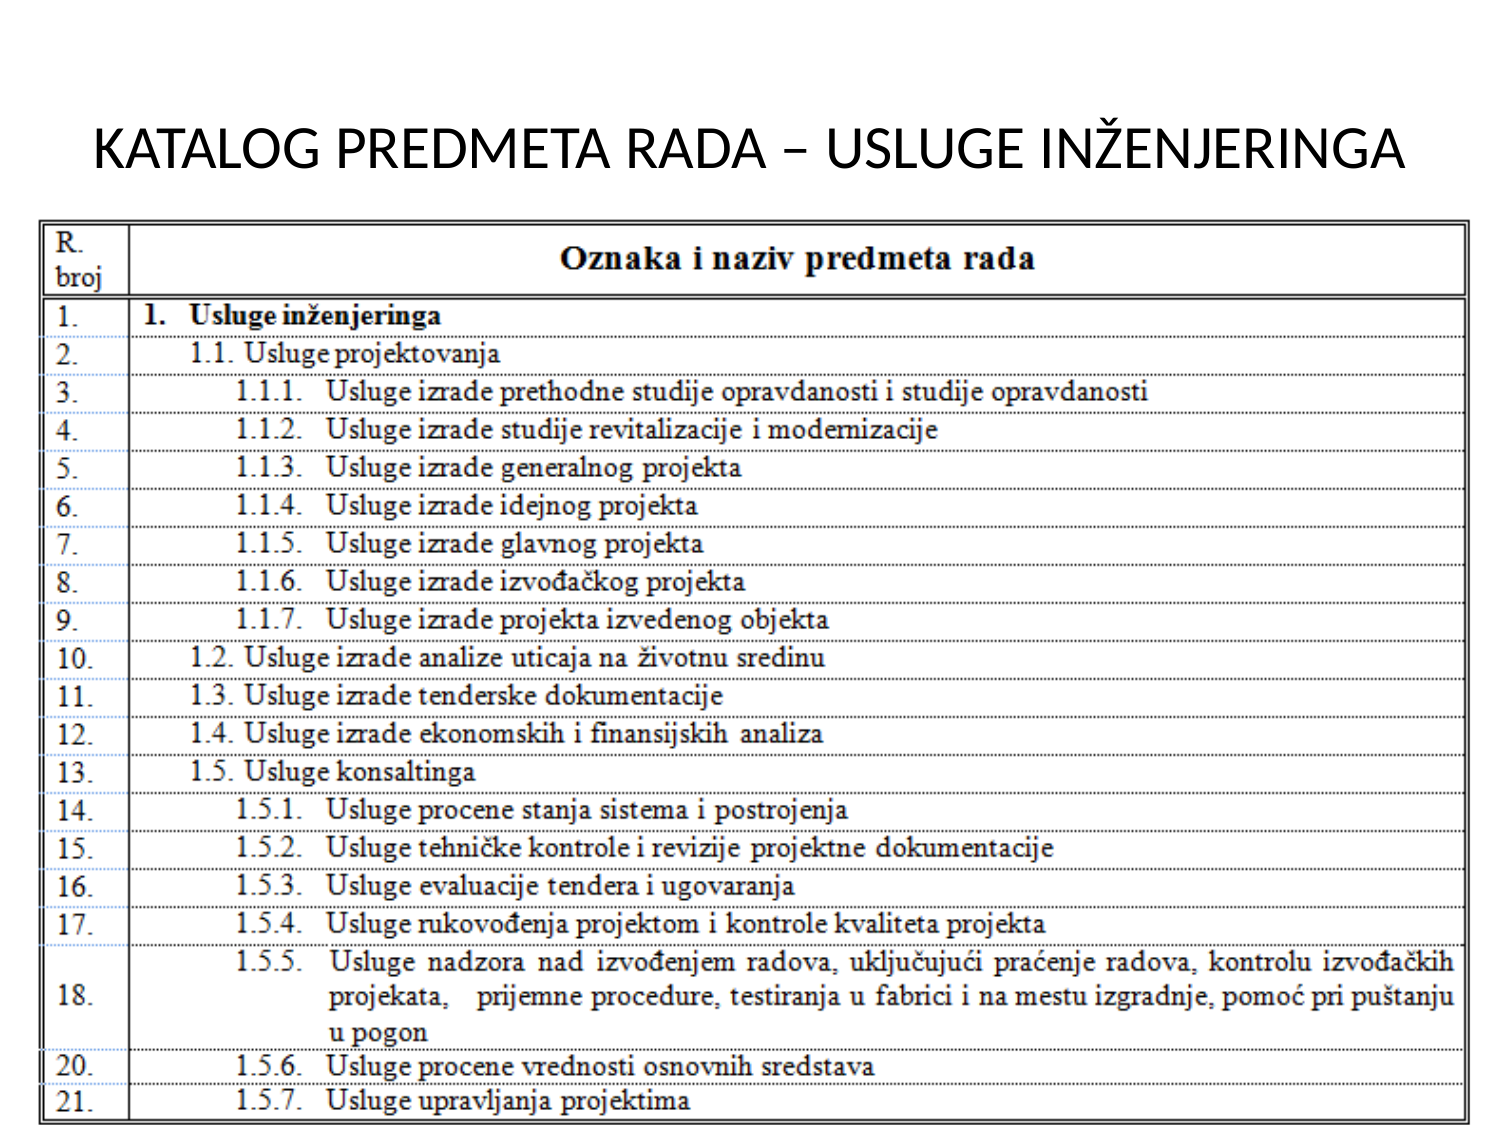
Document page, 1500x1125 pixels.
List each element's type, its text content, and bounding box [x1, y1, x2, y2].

text_box KATALOG PREDMETA RADA – USLUGE INŽENJERINGA [74, 74, 1425, 213]
picture [33, 219, 1471, 1125]
